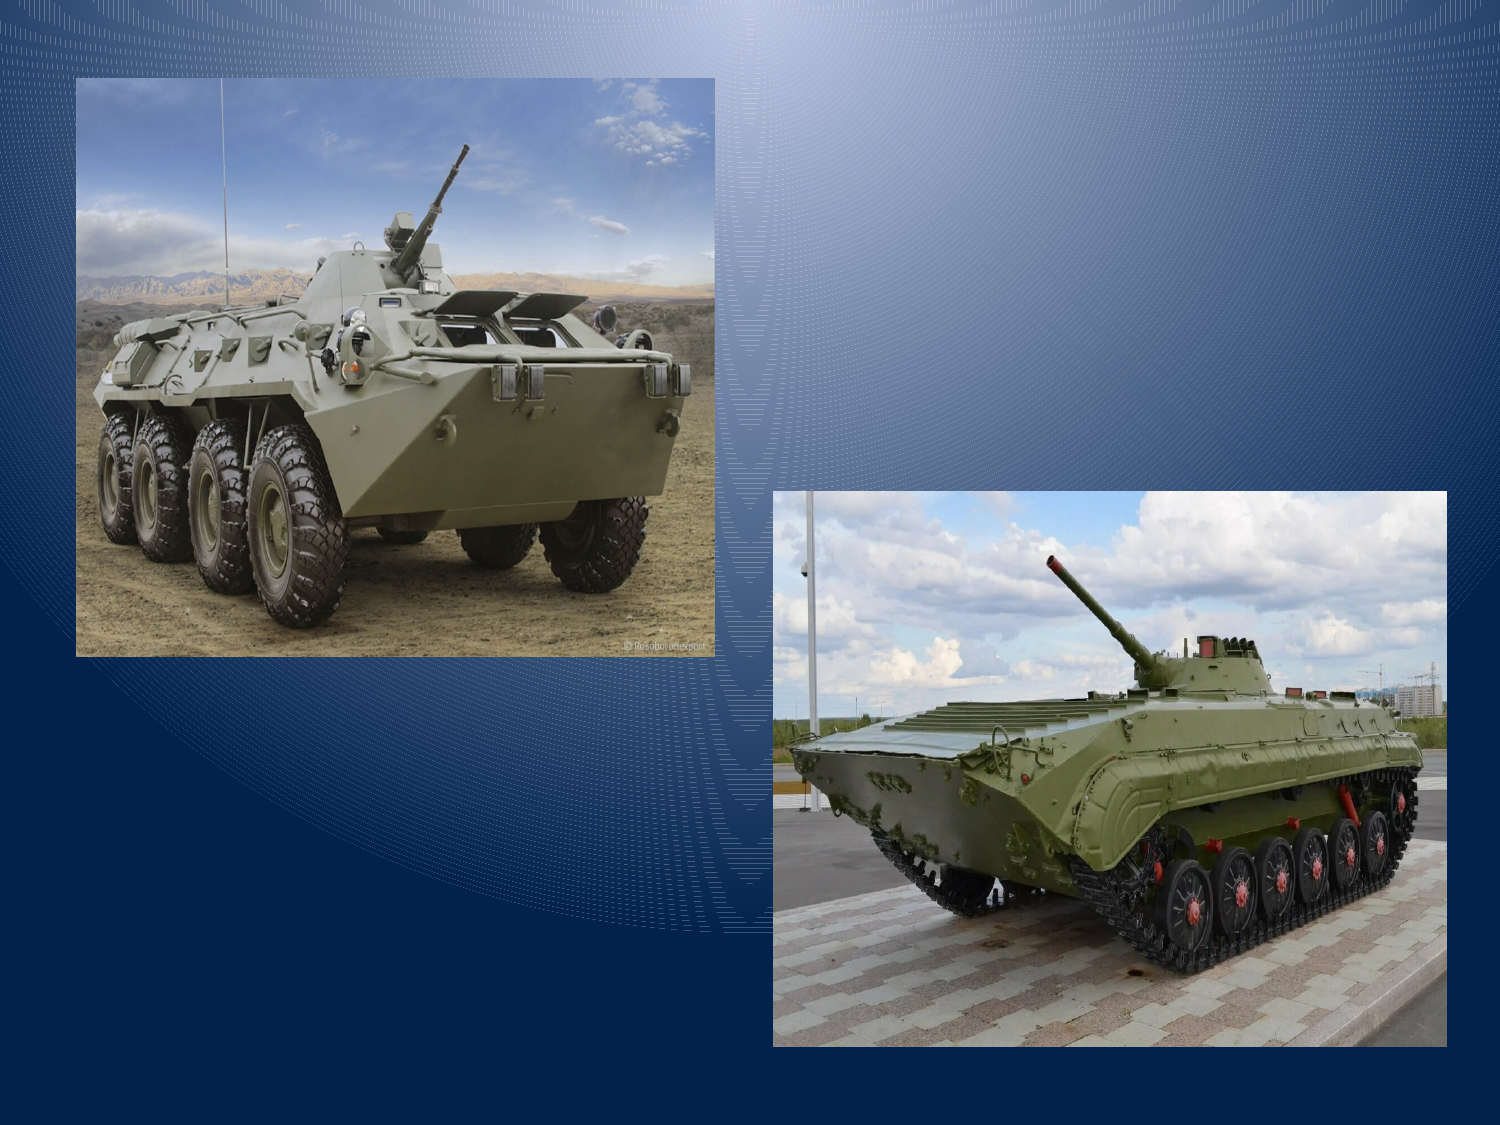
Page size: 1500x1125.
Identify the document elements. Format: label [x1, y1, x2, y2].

picture [773, 491, 1448, 1048]
picture [76, 77, 715, 658]
